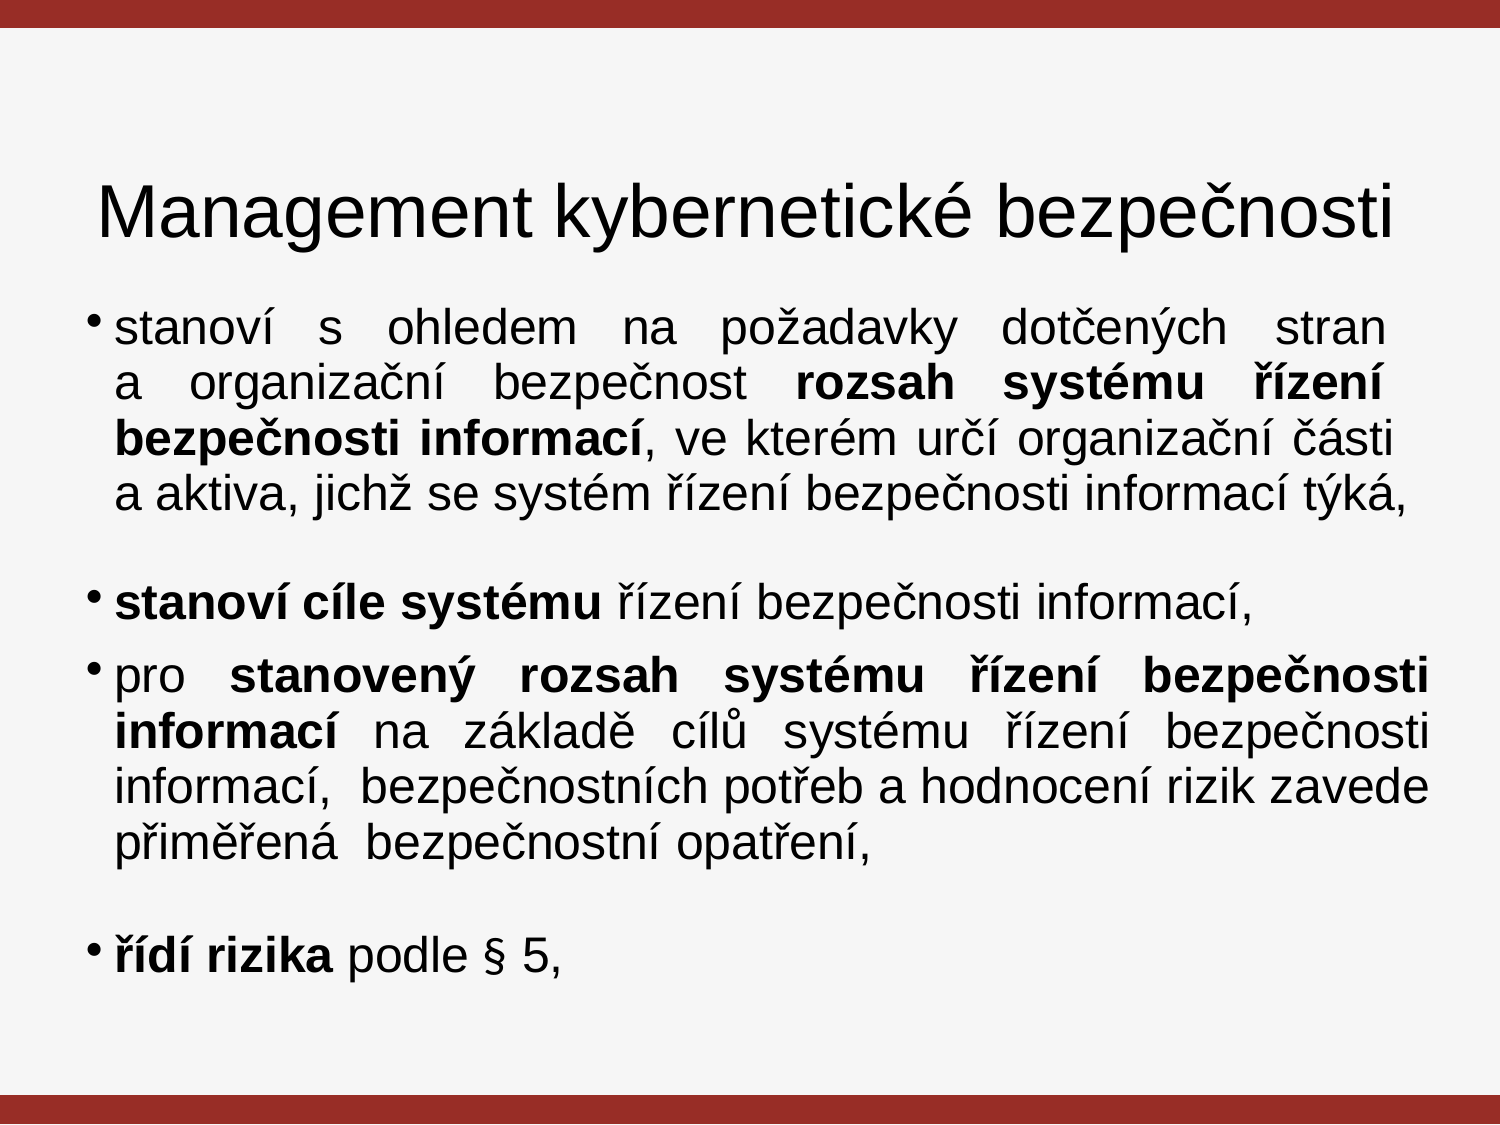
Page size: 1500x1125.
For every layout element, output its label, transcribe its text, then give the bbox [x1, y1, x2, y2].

table_cell stanoví cíle systému řízení bezpečnosti informací, [65, 571, 1430, 643]
table_cell pro stanovený rozsah systému řízení bezpečnosti informací na základě cílů systému řízení bezpečnosti informací, bezpečnostních potřeb a hodnocení rizik zavede přiměřená bezpečnostní opatření, [65, 643, 1430, 923]
table_header stanoví s ohledem na požadavky dotčených stran a organizační bezpečnost rozsah systému řízení bezpečnosti informací, ve kterém určí organizační části a aktiva, jichž se systém řízení bezpečnosti informací týká, [65, 299, 1430, 571]
title Management kybernetické bezpečnosti [93, 111, 1399, 299]
table_cell řídí rizika podle § 5, [65, 923, 1430, 989]
